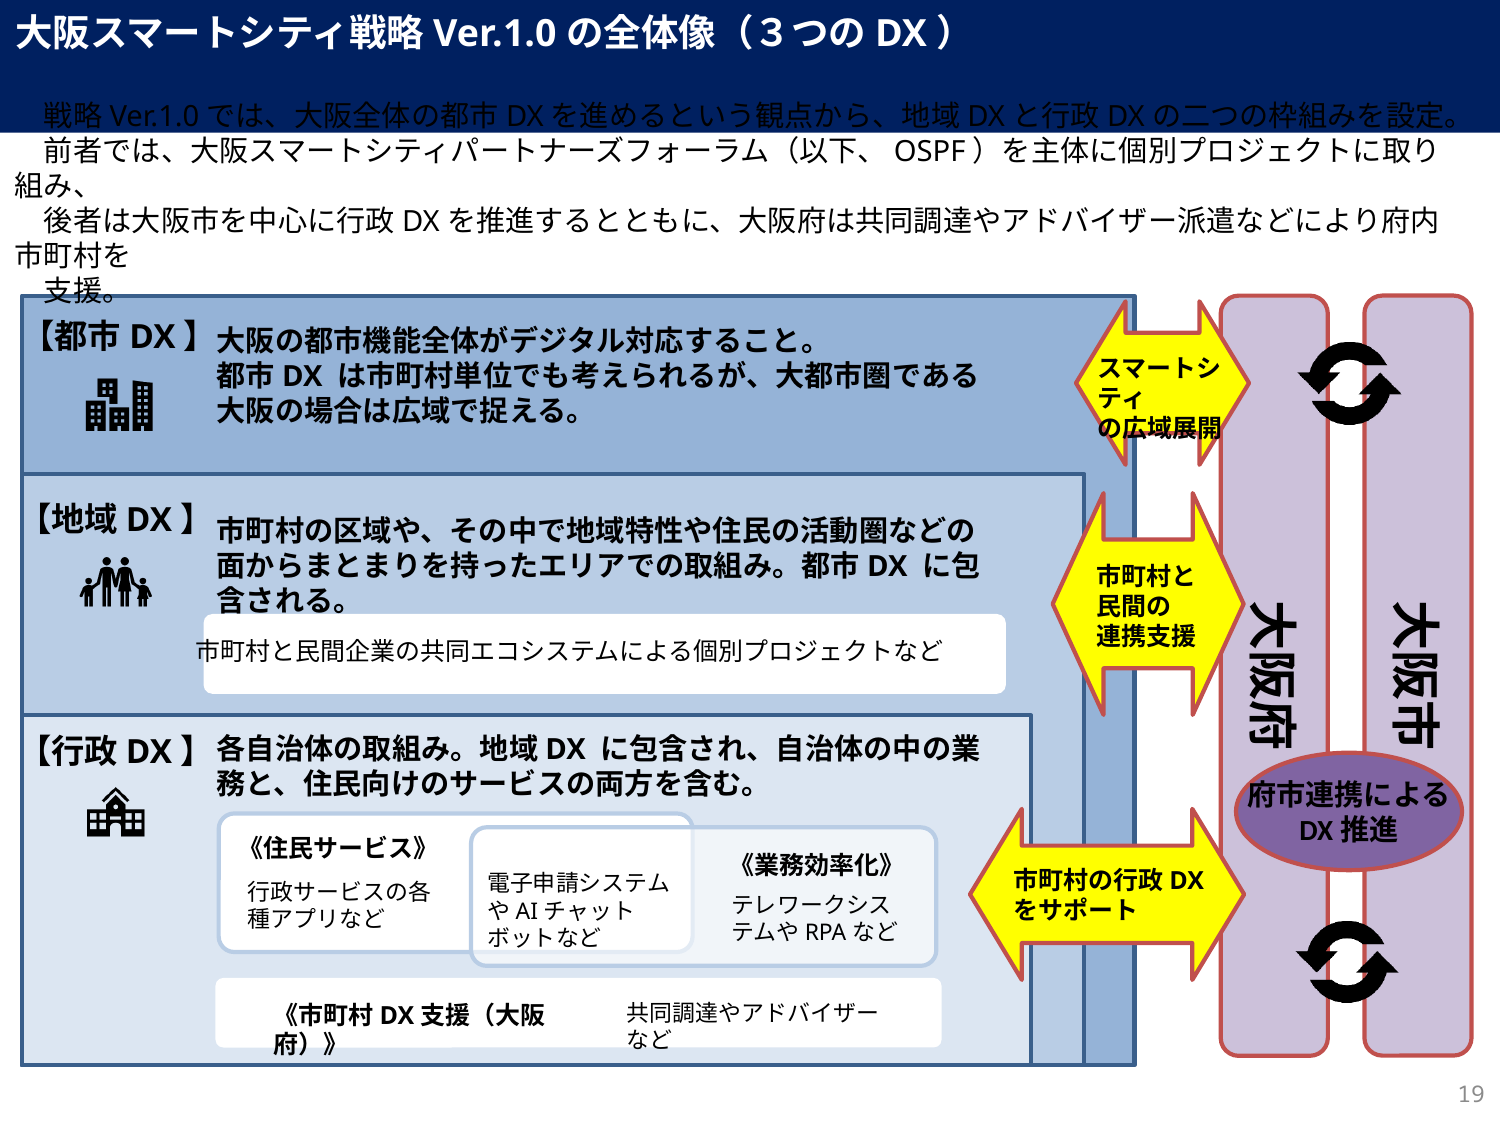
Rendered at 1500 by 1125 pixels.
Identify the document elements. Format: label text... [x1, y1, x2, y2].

text_box [213, 975, 944, 1050]
text_box [1086, 946, 1137, 1067]
slide_number 56 [1149, 1065, 1500, 1125]
text_box [20, 315, 1137, 537]
text_box 大阪の都市機能全体がデジタル対応すること。 都市DX は市町村単位でも考えられるが、大都市圏である大阪の場合は広域で捉える。 [201, 315, 1002, 435]
text_box [1096, 299, 1229, 345]
text_box テレワークシステムやRPAなど [716, 882, 929, 953]
picture [1295, 329, 1403, 437]
text_box 各自治体の取組み。地域DX に包含され、自治体の中の業務と、住民向けのサービスの両方を含む。 [201, 723, 1005, 808]
text_box 共同調達やアドバイザーなど [611, 990, 906, 1061]
text_box [1086, 671, 1137, 843]
text_box 大阪市 [1362, 293, 1474, 1058]
text_box スマートシティ の広域展開 [1082, 345, 1274, 450]
text_box [468, 825, 939, 968]
text_box 大阪府 [1218, 315, 1330, 1058]
text_box 市町村の区域や、その中で地域特性や住民の活動圏などの 面からまとまりを持ったエリアでの取組み。都市DX に包含される。 [201, 504, 1000, 620]
text_box [20, 472, 1086, 843]
text_box [1114, 450, 1128, 467]
text_box 行政サービスの各種アプリなど [232, 869, 458, 940]
picture [78, 364, 160, 445]
text_box 【地域DX】 [3, 490, 228, 546]
picture [76, 542, 155, 621]
text_box 《市町村DX支援（大阪府）》 [258, 991, 604, 1067]
text_box [1033, 946, 1086, 1067]
text_box [20, 713, 1033, 1067]
picture [1292, 908, 1400, 1016]
text_box 《業務効率化》 [714, 842, 920, 888]
text_box 市町村の行政DX をサポート [998, 857, 1219, 933]
text_box [201, 611, 1008, 696]
text_box 電子申請システムやAIチャットボットなど [472, 861, 694, 959]
text_box 《住民サービス》 [223, 825, 453, 871]
text_box 市町村と民間企業の共同エコシステムによる個別プロジェクトなど [180, 628, 959, 673]
title 大阪スマートシティ戦略Ver.1.0の全体像（３つのDX） [0, 0, 1500, 133]
text_box 府市連携による DX推進 [1233, 750, 1465, 873]
text_box 【都市DX】 [6, 315, 201, 363]
text_box 【行政DX】 [3, 723, 201, 778]
text_box [968, 806, 1246, 982]
text_box [216, 811, 695, 955]
text_box [1197, 450, 1211, 467]
text_box [1050, 491, 1246, 717]
text_box [1074, 369, 1082, 397]
text_box 市町村と 民間の 連携支援 [1081, 552, 1212, 658]
text_box 戦略Ver.1.0では、大阪全体の都市DXを進めるという観点から、地域DXと行政DXの二つの枠組みを設定。 前者では、大阪スマートシティパートナーズフォーラム（以下、OSPF）を主体に個別プロジェクトに取り組み、 後者は大阪市を中心に行政DXを推進するとともに、大阪府は共同調達やアドバイザー派遣などにより府内市町村を 支援。 [0, 89, 1465, 315]
picture [77, 773, 154, 851]
